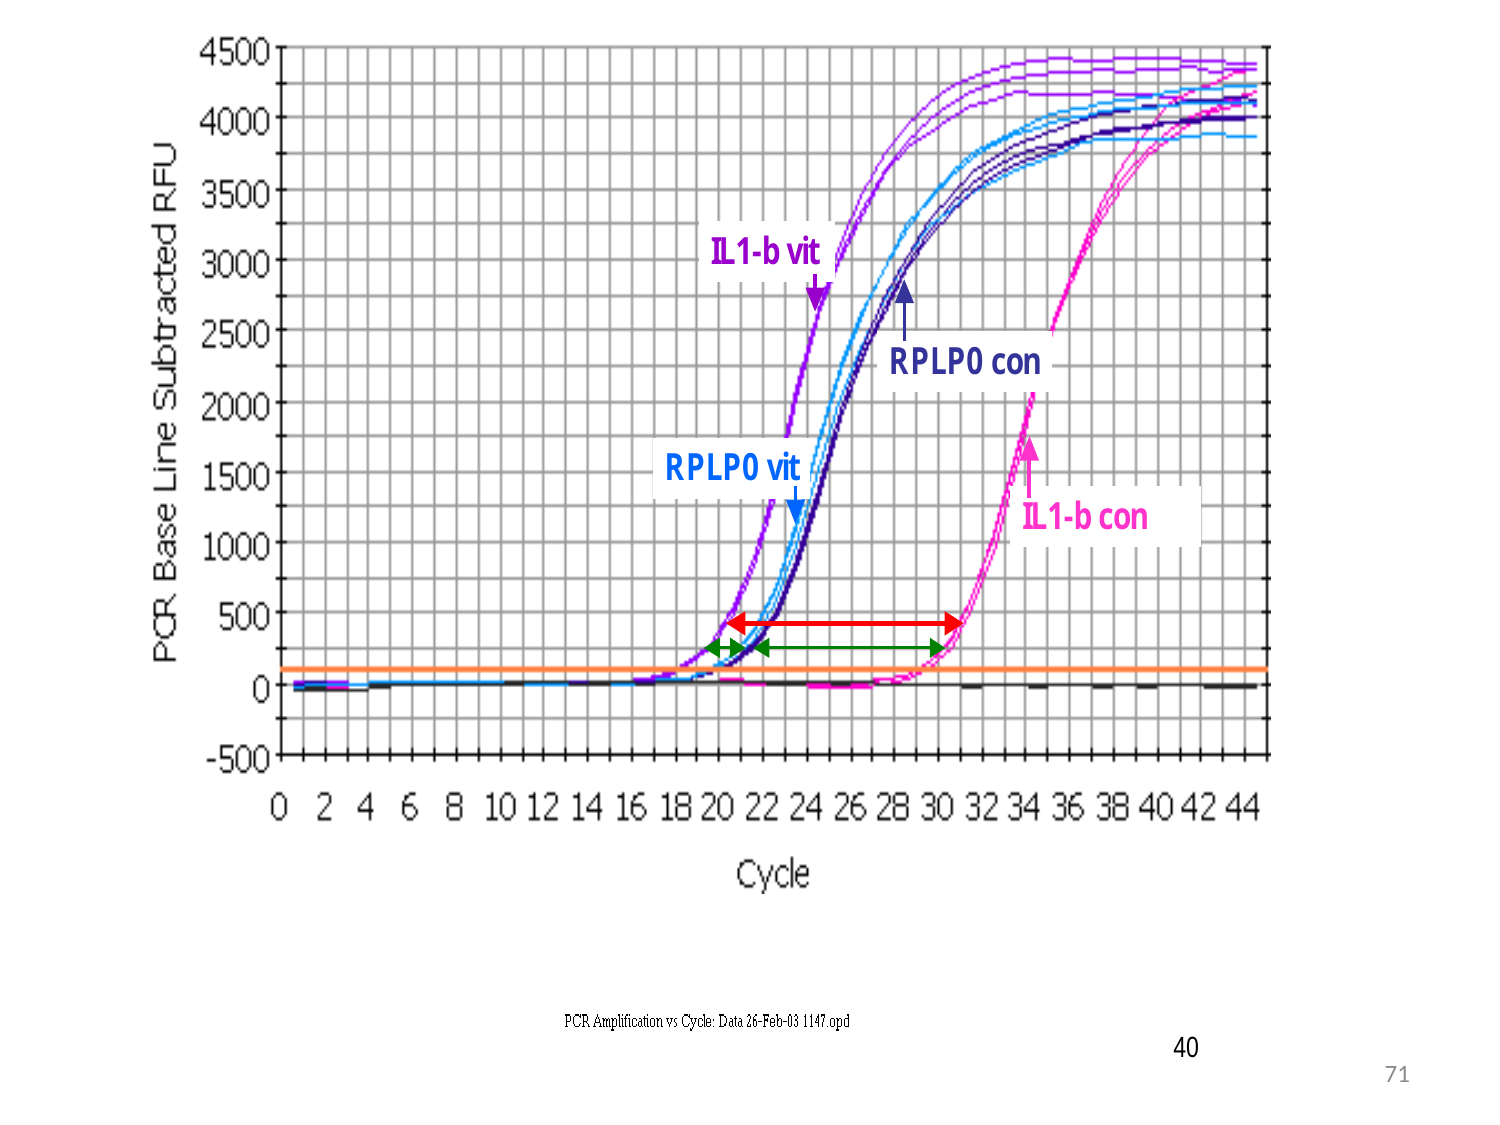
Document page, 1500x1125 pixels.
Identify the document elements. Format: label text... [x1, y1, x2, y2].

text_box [112, 0, 1301, 1122]
slide_number 71 [1303, 1042, 1425, 1103]
